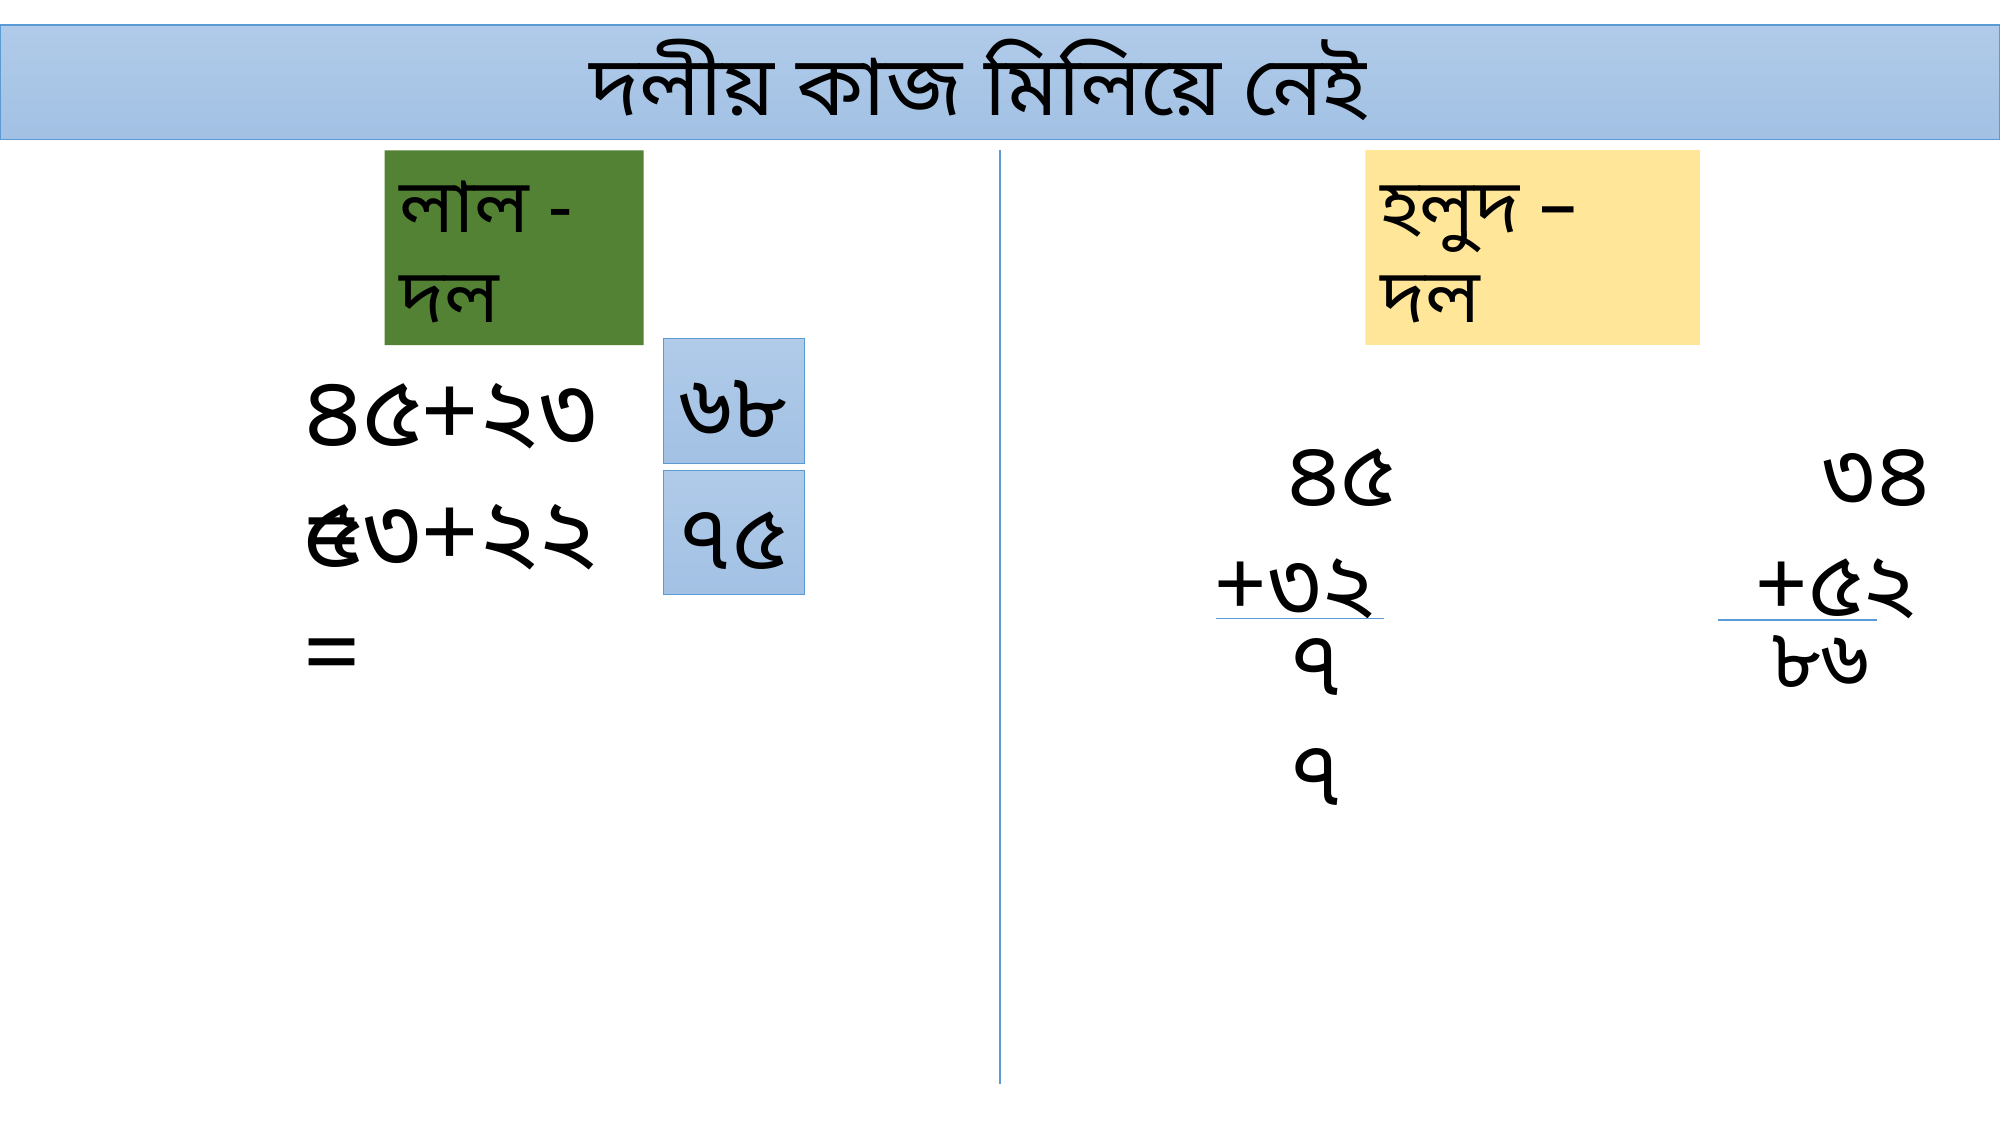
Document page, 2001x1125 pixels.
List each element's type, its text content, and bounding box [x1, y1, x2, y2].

text_box ৫৩+২২ = [288, 459, 664, 715]
text_box দলীয় কাজ মিলিয়ে নেই [0, 24, 2000, 140]
text_box লাল - দল [384, 150, 644, 346]
text_box ৭৫ [663, 470, 805, 595]
text_box হলুদ – দল [1365, 150, 1700, 345]
text_box ৪৫ ৩৪ +৩২ +৫২ [1199, 407, 1950, 642]
text_box ৮৬ [1756, 596, 1891, 712]
text_box ৪৫+২৩ = [288, 339, 663, 459]
text_box ৭৭ [1275, 596, 1400, 941]
text_box ৬৮ [663, 338, 805, 464]
